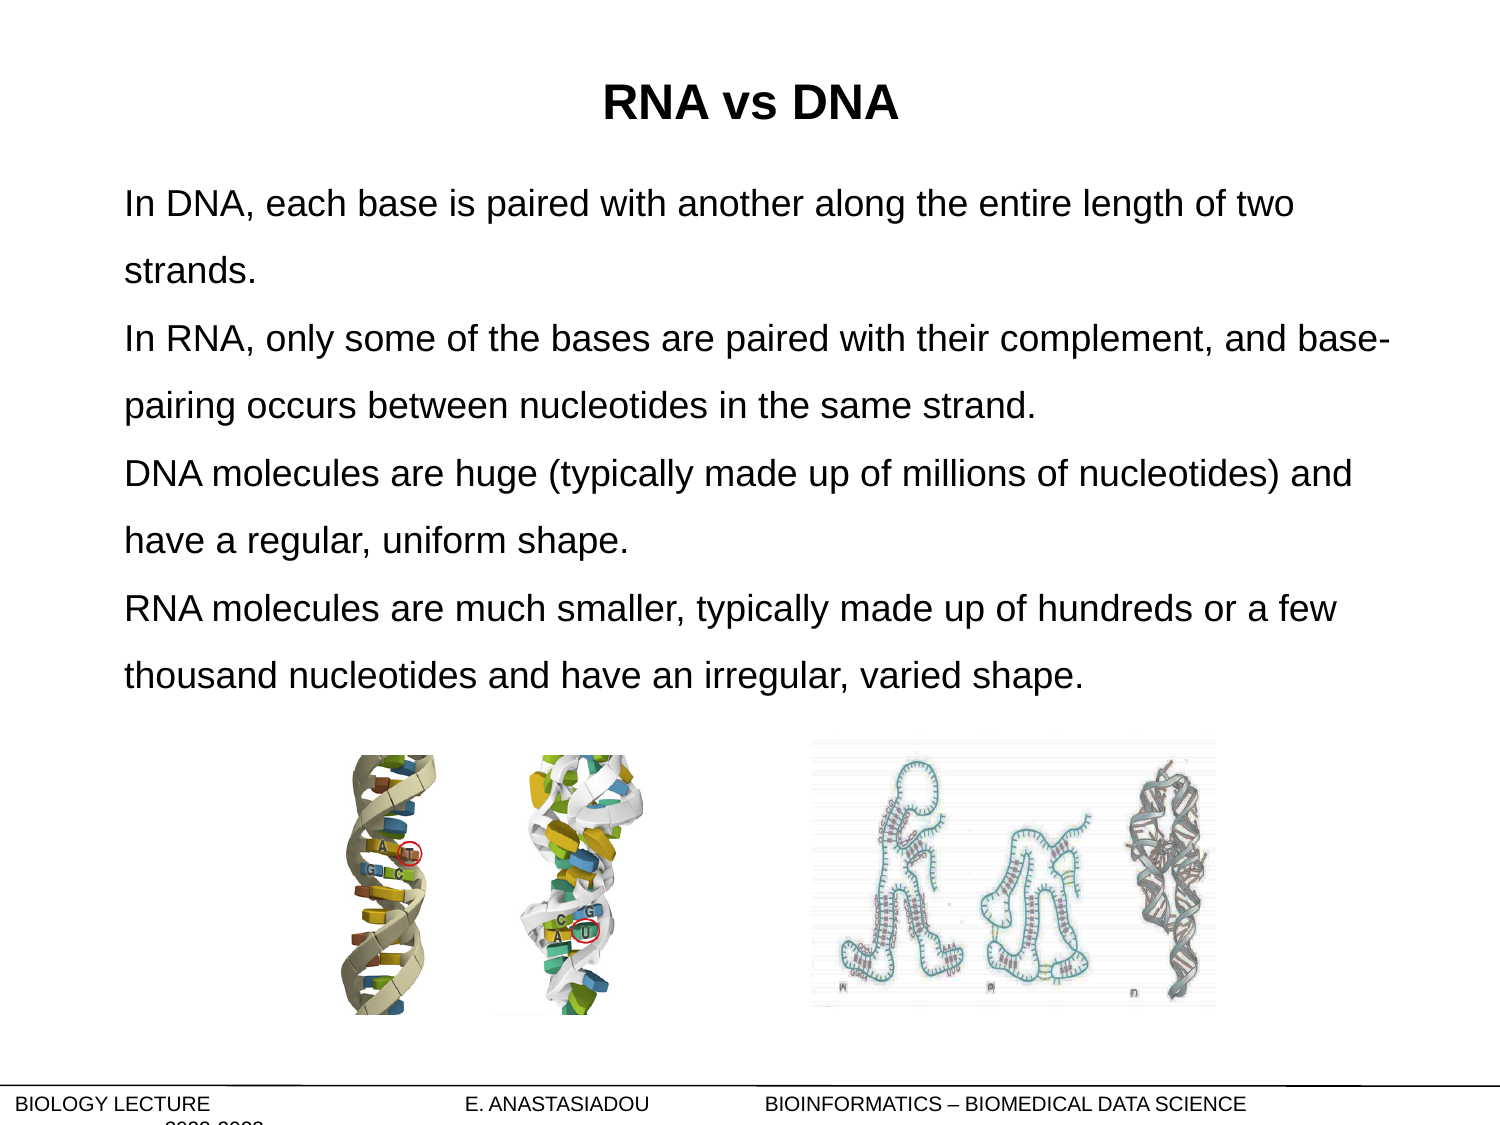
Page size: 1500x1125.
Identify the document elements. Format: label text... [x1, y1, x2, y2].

text_box In DNA, each base is paired with another along the entire length of two strands. In RNA, only some of the bases are paired with their complement, and base-pairing occurs between nucleotides in the same strand. DNA molecules are huge (typically made up of millions of nucleotides) and have a regular, uniform shape. RNA molecules are much smaller, typically made up of hundreds or a few thousand nucleotides and have an irregular, varied shape. [109, 148, 1438, 704]
picture [808, 731, 1216, 1011]
text_box Biology Lecture E. Anastasiadou Bioinformatics – Biomedical Data Science 2022-2023 [0, 1093, 1500, 1125]
text_box RNA vs DNA [587, 61, 1059, 137]
picture [327, 754, 643, 1016]
